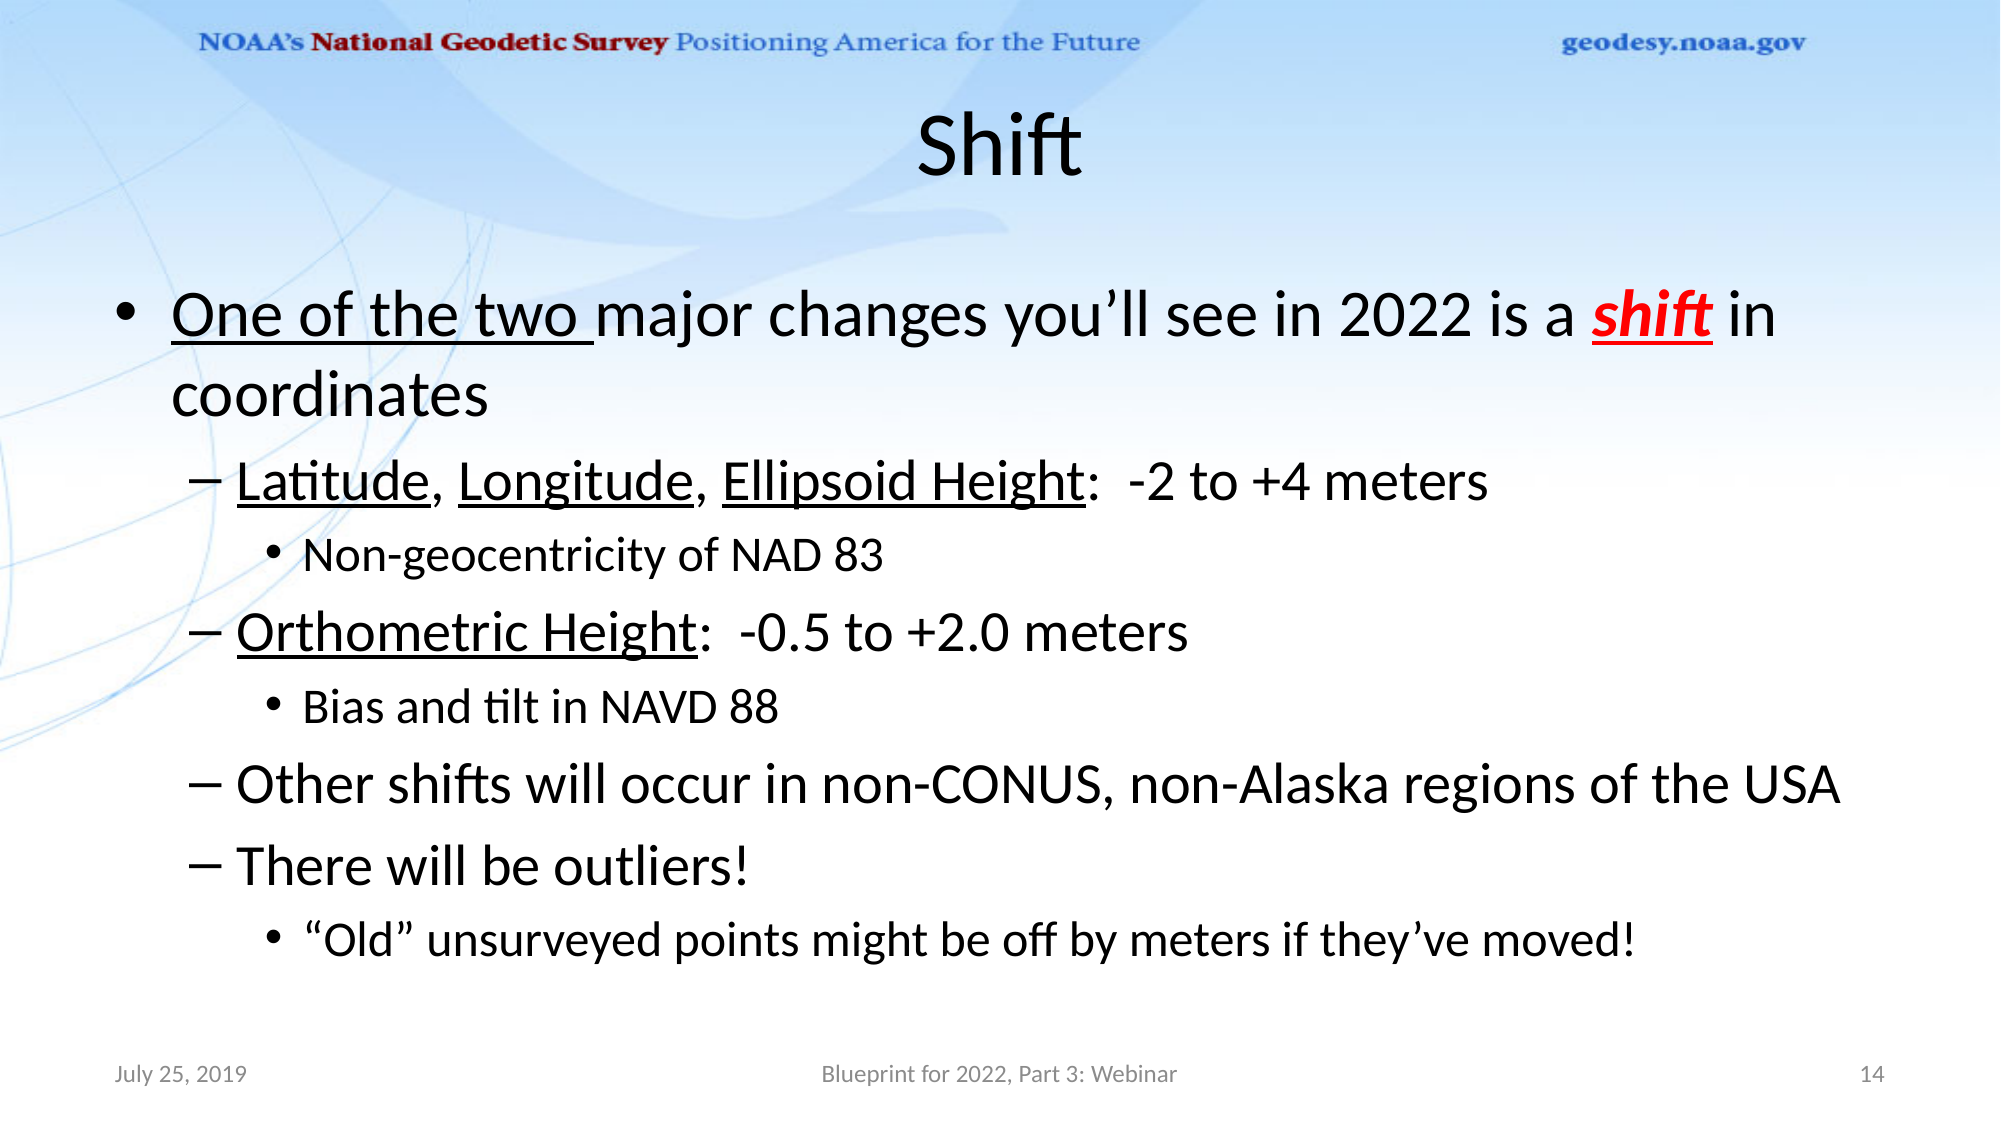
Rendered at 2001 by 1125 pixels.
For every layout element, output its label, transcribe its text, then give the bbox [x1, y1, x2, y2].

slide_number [99, 1042, 567, 1103]
slide_number 14 [1433, 1042, 1900, 1103]
picture [0, 0, 2001, 1125]
title Shift [99, 45, 1900, 233]
footer Blueprint for 2022, Part 3: Webinar [683, 1042, 1317, 1103]
list One of the two major changes you’ll see in 2022 is a shift in coordinates Latitude, Longitude, Ellipsoid Height: -2 to +4 meters Non-geocentricity of NAD 83 Orthometric Height: -0.5 to +2.0 meters Bias and tilt in NAVD 88 Other shifts will occur in non-CONUS, non-Alaska regions of the USA There will be outliers! “Old” unsurveyed points might be off by meters if they’ve moved! [99, 262, 1900, 1043]
